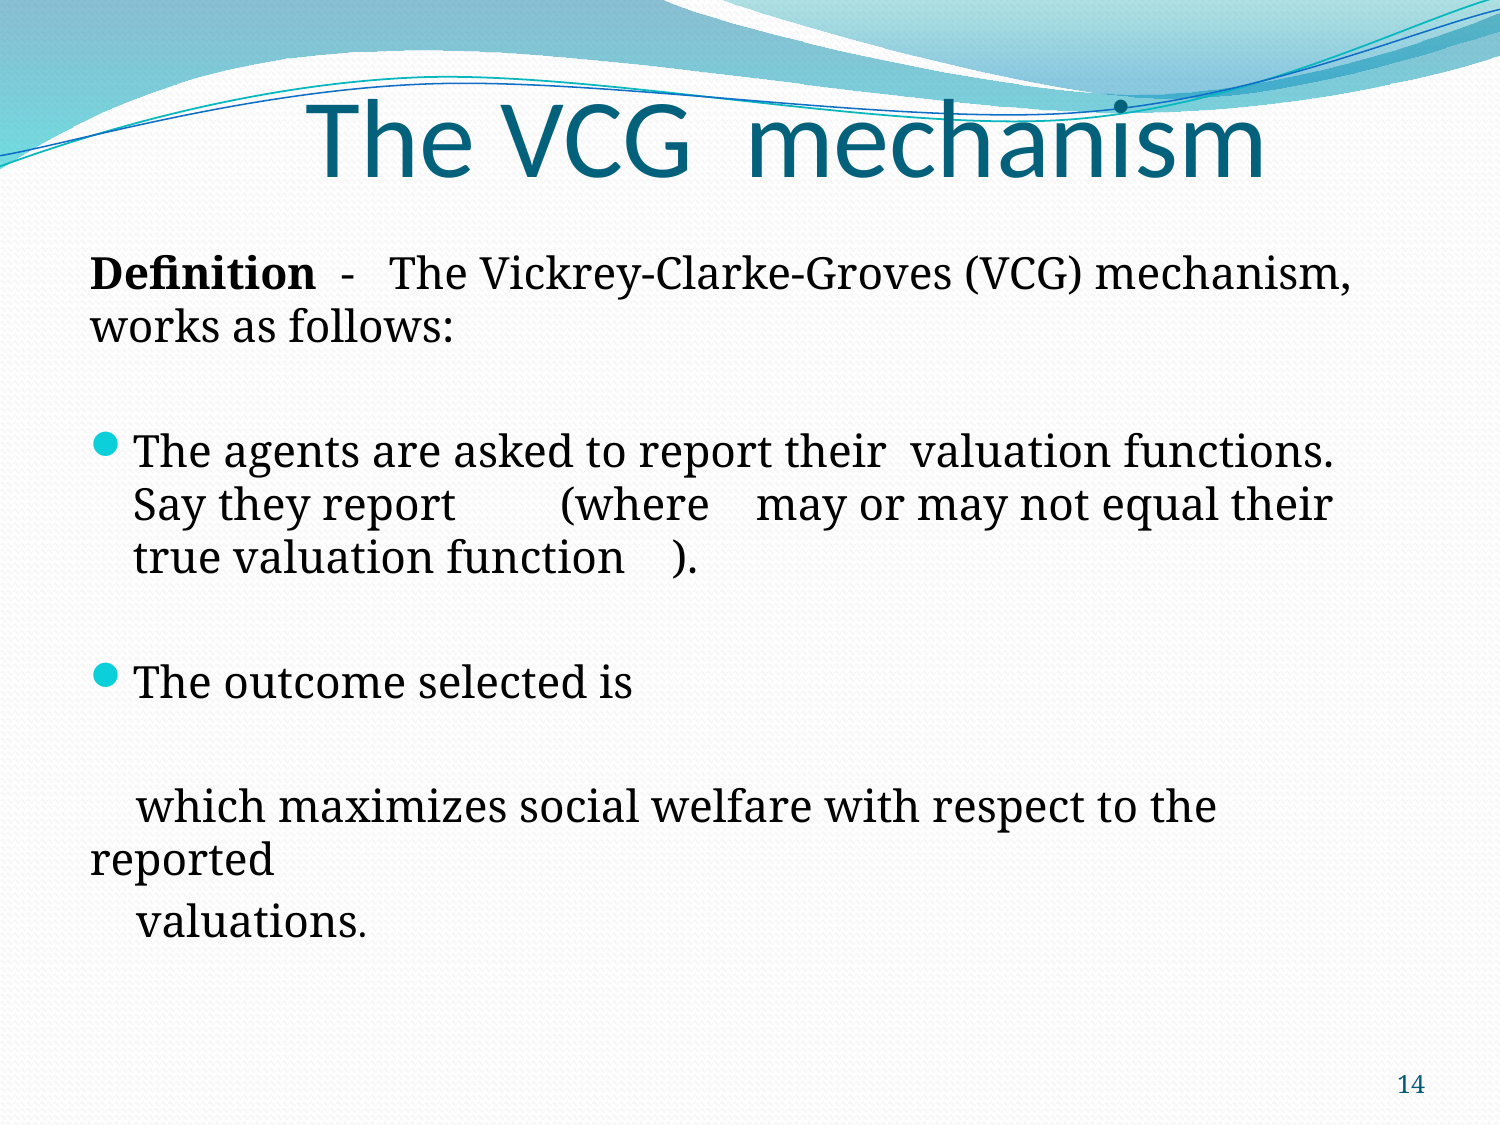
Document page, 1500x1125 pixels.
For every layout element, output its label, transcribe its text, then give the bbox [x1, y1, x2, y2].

slide_number 14 [1299, 1042, 1425, 1103]
title The VCG mechanism [75, 12, 1500, 200]
